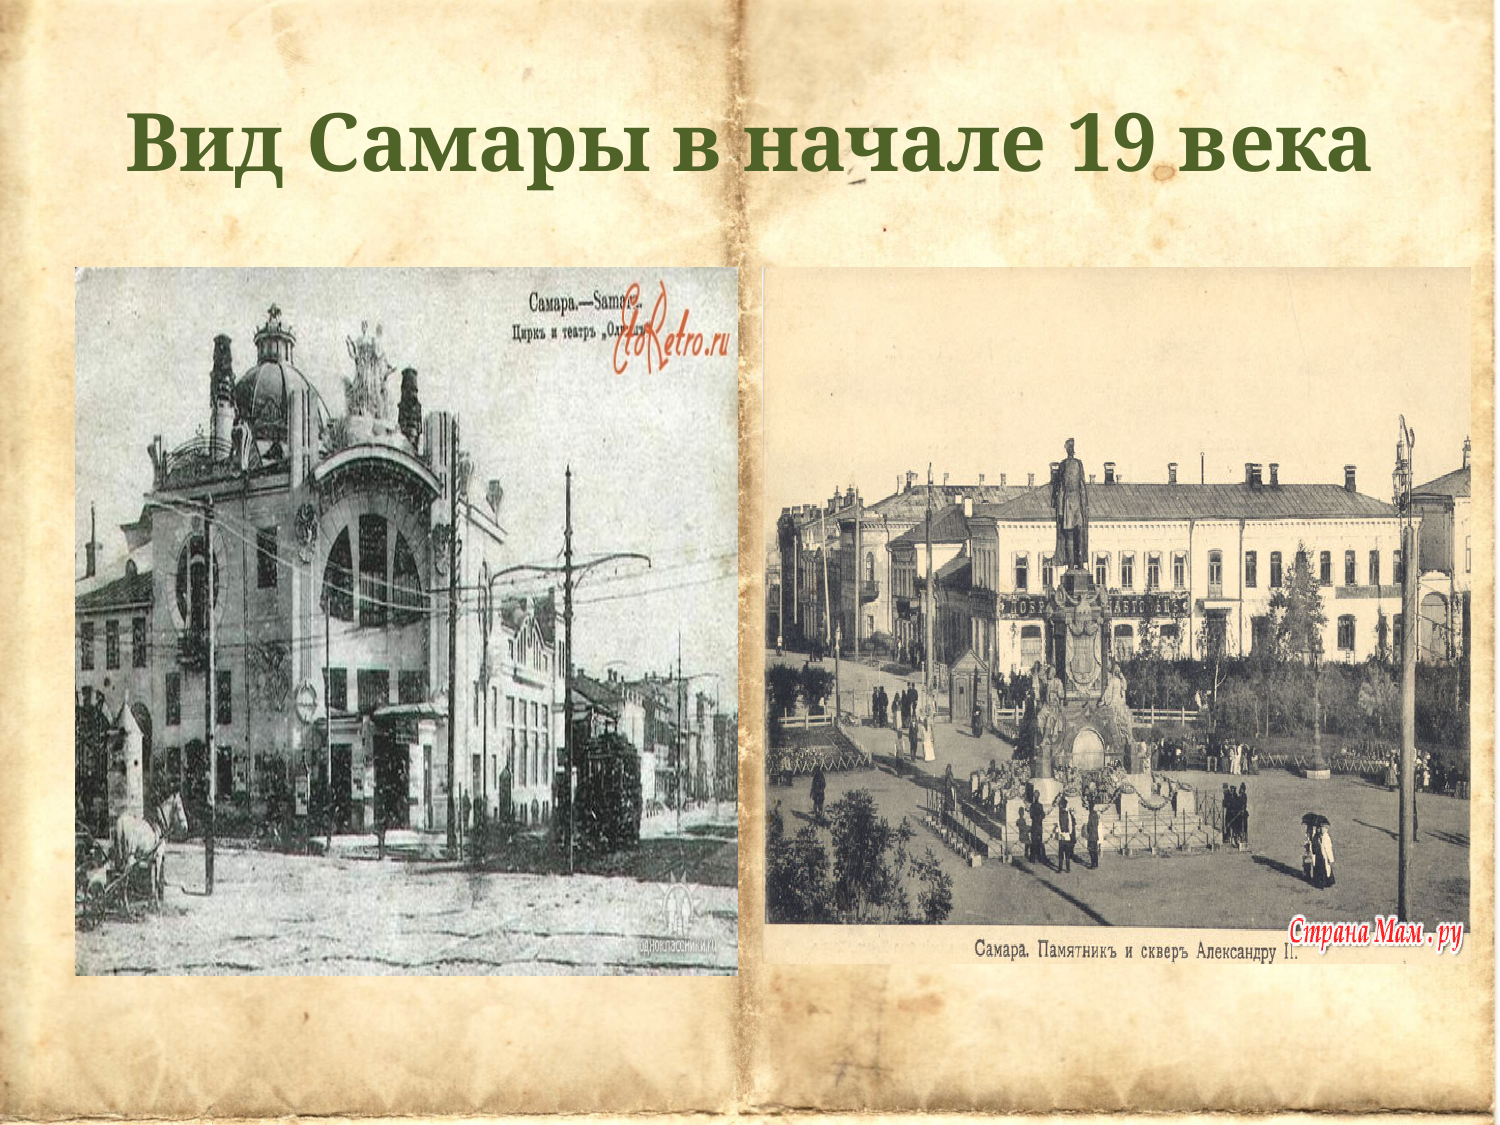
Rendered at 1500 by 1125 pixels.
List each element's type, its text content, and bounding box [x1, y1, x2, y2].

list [762, 266, 1471, 965]
title Вид Самары в начале 19 века [75, 45, 1425, 233]
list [74, 266, 738, 977]
picture [0, 0, 1500, 1125]
